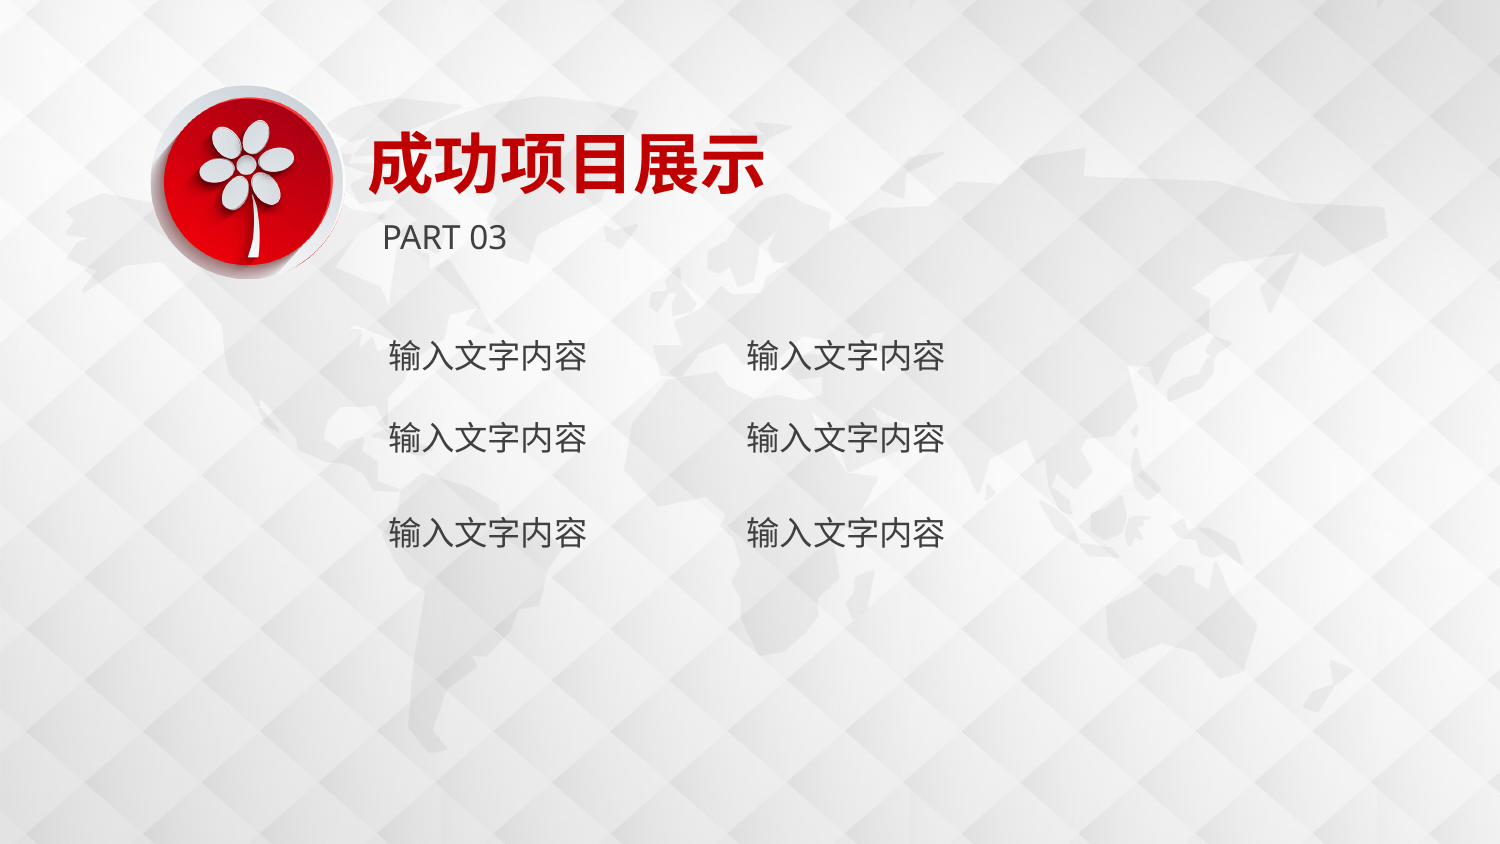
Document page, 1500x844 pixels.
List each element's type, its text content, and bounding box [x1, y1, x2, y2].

text_box PART 03 [367, 208, 523, 264]
text_box 输入文字内容 [731, 327, 962, 382]
text_box 输入文字内容 [373, 504, 603, 560]
text_box 输入文字内容 [731, 410, 962, 465]
text_box 输入文字内容 [373, 327, 603, 382]
picture [0, 0, 1500, 844]
text_box 成功项目展示 [355, 114, 783, 210]
text_box 输入文字内容 [731, 504, 962, 560]
text_box 输入文字内容 [373, 410, 603, 465]
